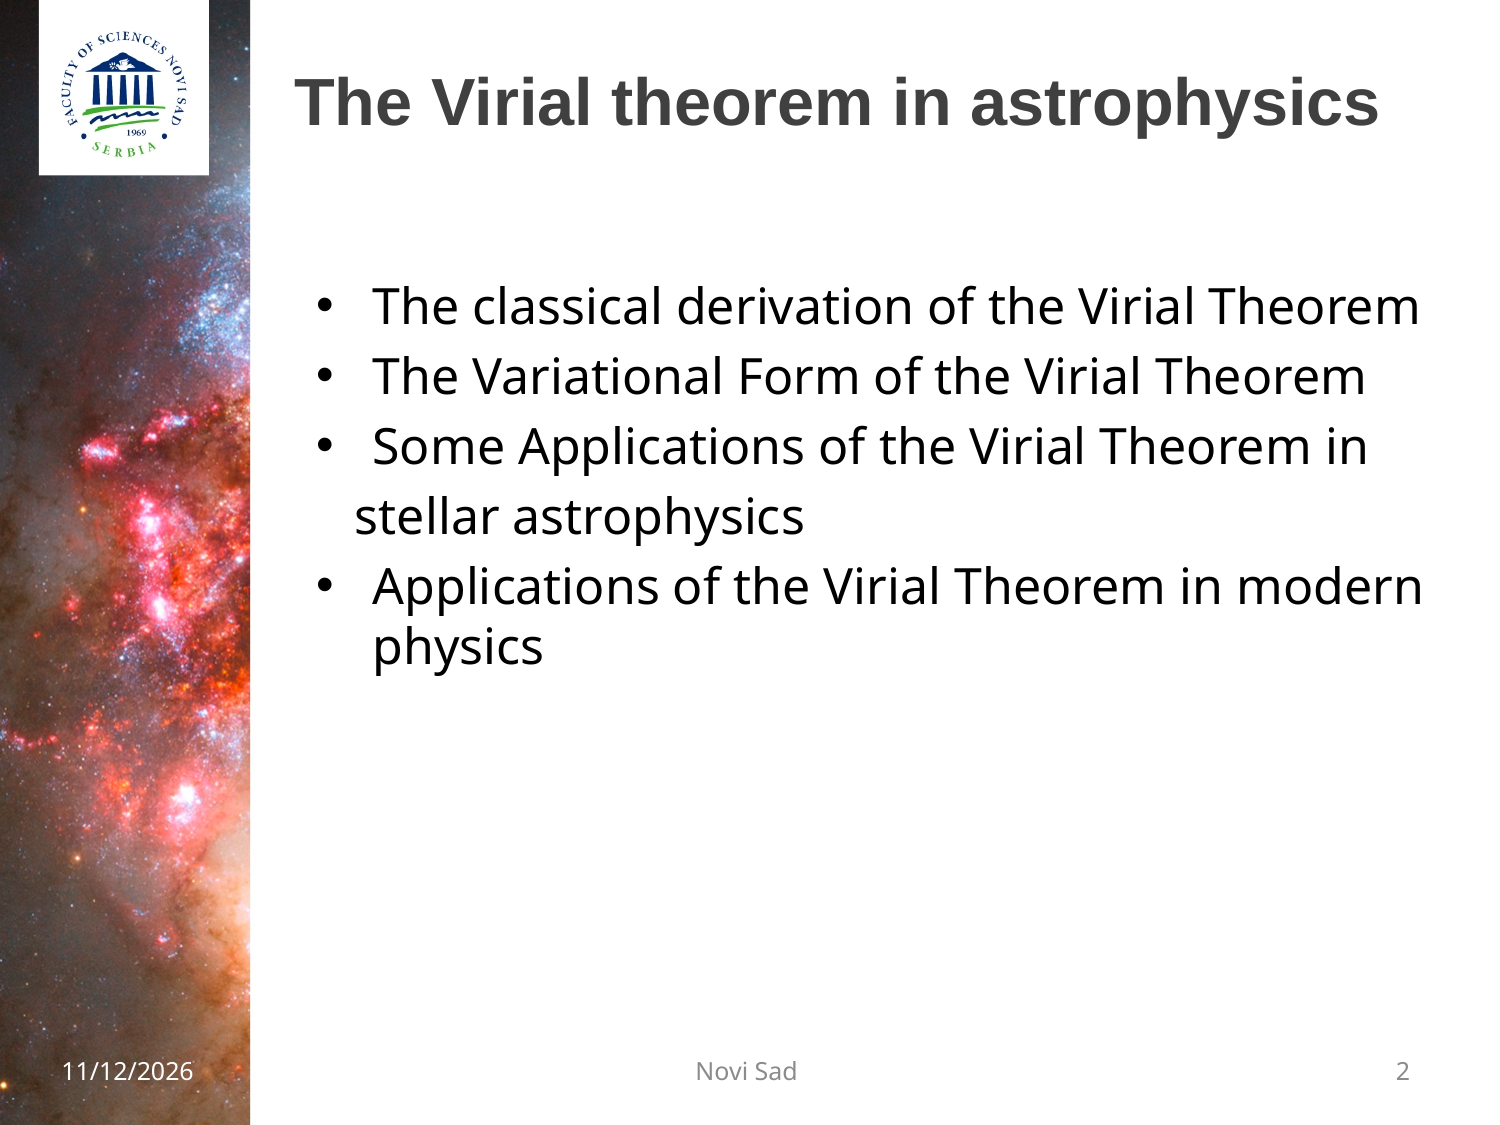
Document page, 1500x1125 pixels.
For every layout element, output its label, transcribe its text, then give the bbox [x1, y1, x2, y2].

title The Virial theorem in astrophysics [253, 2, 1500, 176]
footer Novi Sad [512, 1042, 988, 1103]
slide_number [46, 1042, 209, 1103]
slide_number 2 [1074, 1042, 1425, 1103]
picture [0, 0, 1500, 1125]
text_box [37, 0, 211, 177]
picture [56, 26, 192, 162]
list The classical derivation of the Virial Theorem The Variational Form of the Virial Theorem Some Applications of the Virial Theorem in stellar astrophysics Applications of the Virial Theorem in modern physics [301, 267, 1459, 823]
